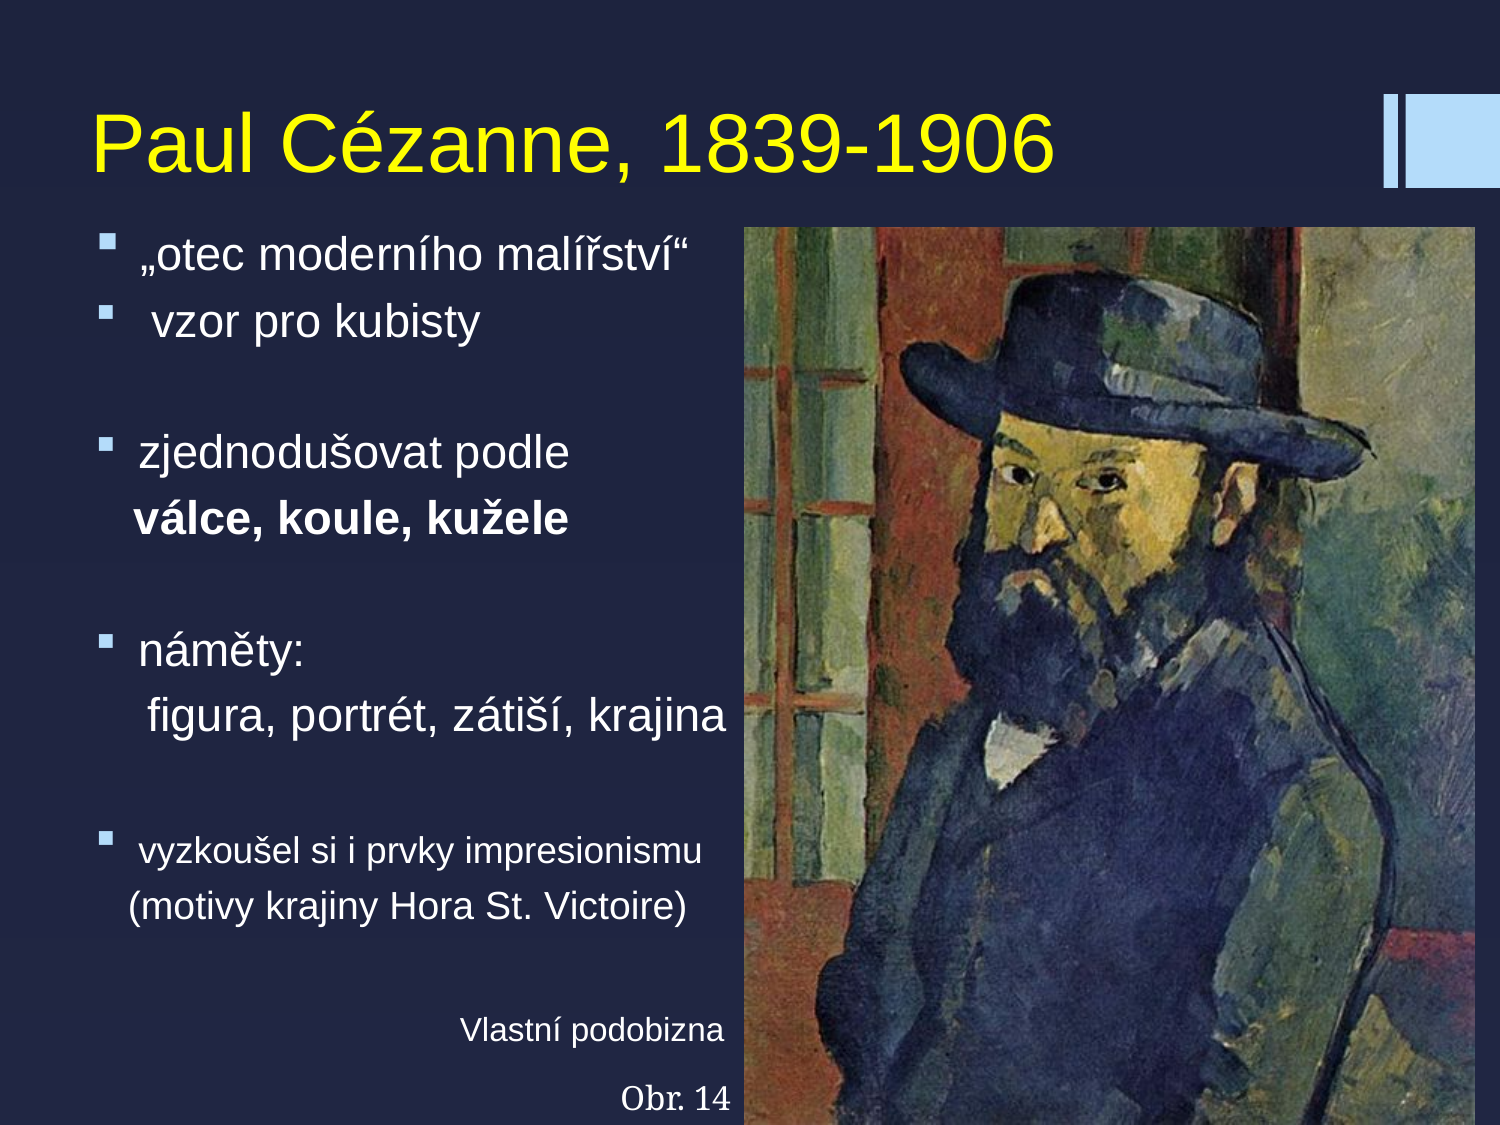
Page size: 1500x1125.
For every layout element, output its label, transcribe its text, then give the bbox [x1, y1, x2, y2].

text_box Vlastní podobizna [444, 1000, 738, 1056]
list „otec moderního malířství“ vzor pro kubisty zjednodušovat podle válce, koule, kužele náměty: figura, portrét, zátiší, krajina vyzkoušel si i prvky impresionismu (motivy krajiny Hora St. Victoire) [72, 208, 745, 976]
title Paul Cézanne, 1839-1906 [75, 45, 1425, 197]
text_box Obr. 14 [605, 1069, 738, 1125]
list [744, 226, 1476, 1125]
